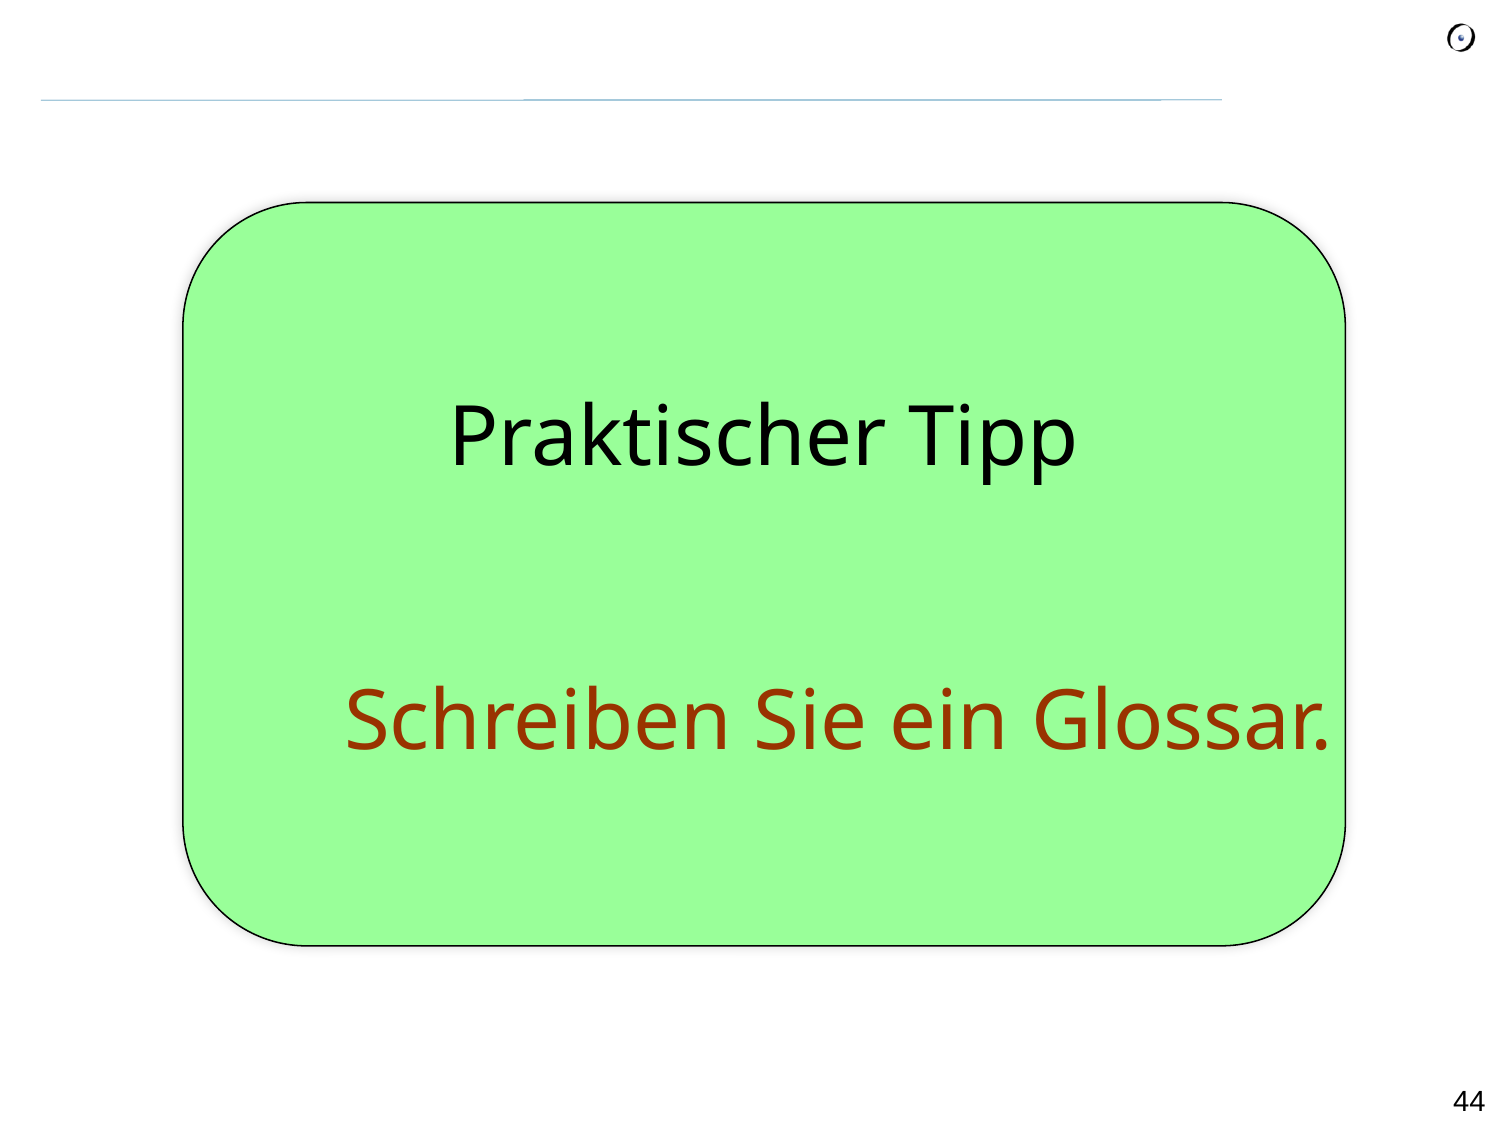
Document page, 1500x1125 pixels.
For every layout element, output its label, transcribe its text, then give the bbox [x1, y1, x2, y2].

picture [1446, 20, 1476, 53]
text_box Praktischer Tipp Schreiben Sie ein Glossar. [182, 202, 1346, 946]
